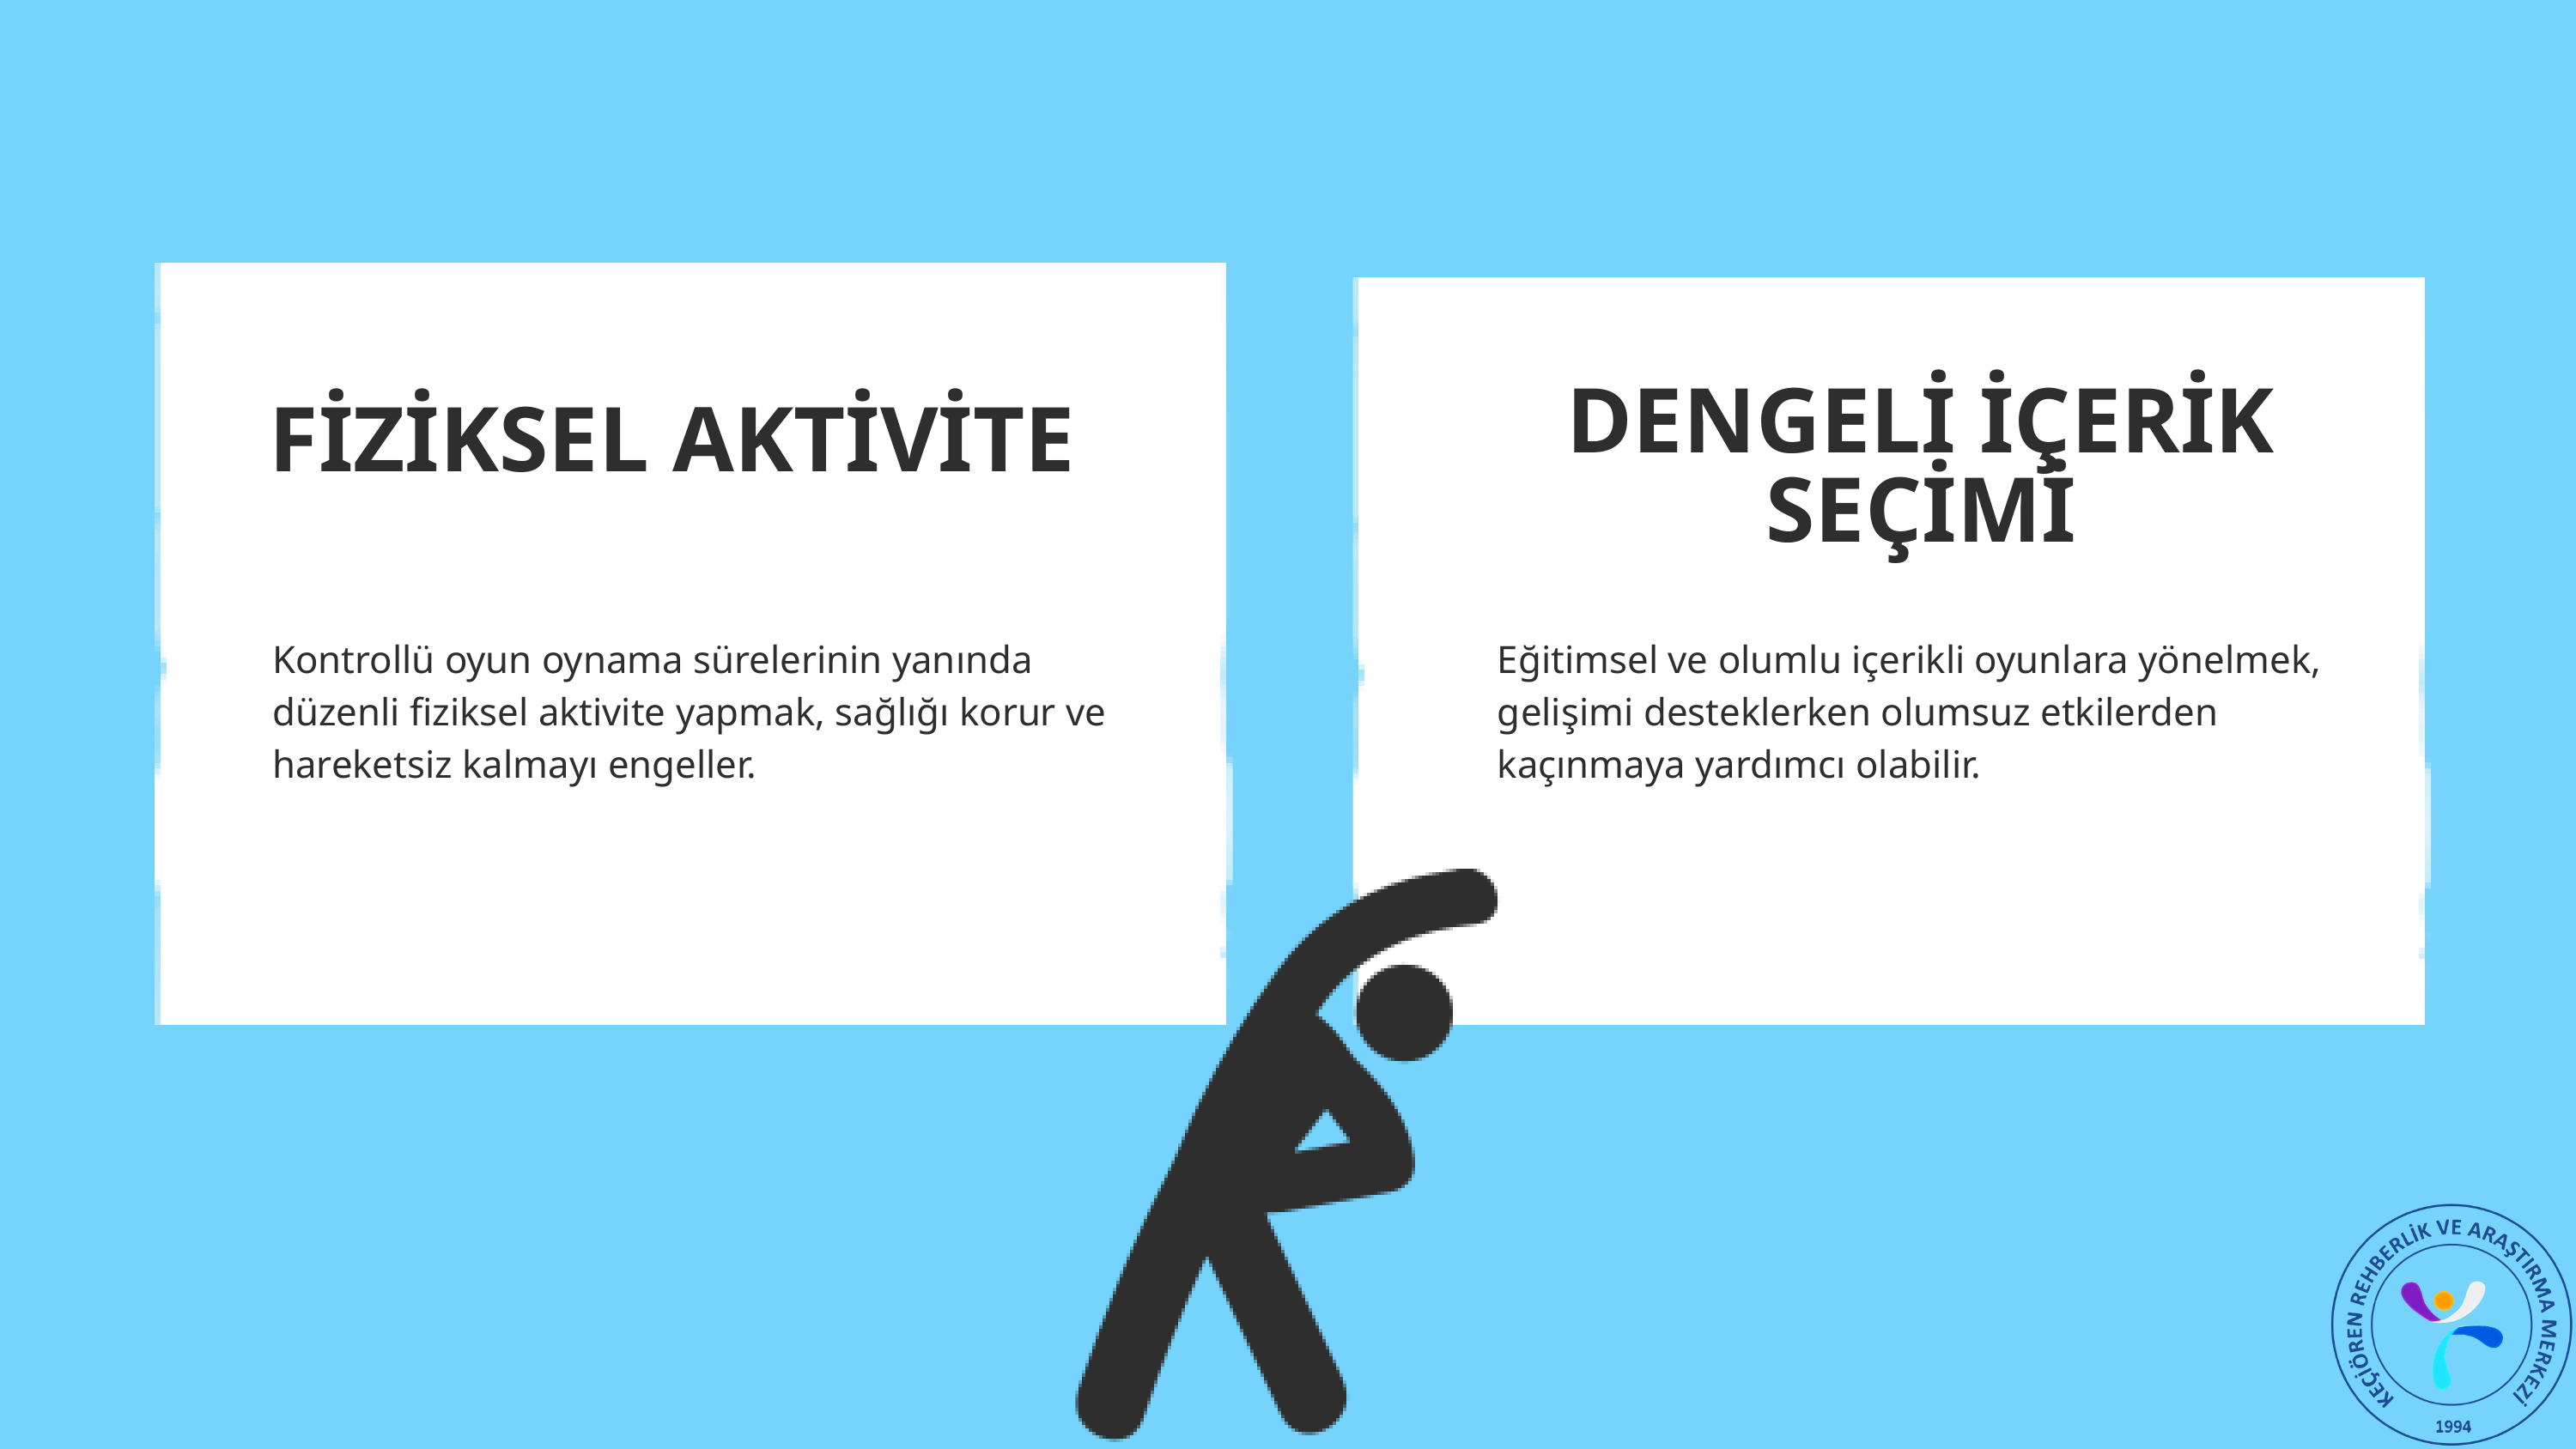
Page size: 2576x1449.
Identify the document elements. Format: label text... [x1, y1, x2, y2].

text_box Kontrollü oyun oynama sürelerinin yanında düzenli fiziksel aktivite yapmak, sağlığı korur ve hareketsiz kalmayı engeller. [272, 627, 1115, 786]
text_box [1075, 869, 1501, 1449]
text_box Eğitimsel ve olumlu içerikli oyunlara yönelmek, gelişimi desteklerken olumsuz etkilerden kaçınmaya yardımcı olabilir. [1497, 627, 2340, 786]
text_box FİZİKSEL AKTİVİTE [269, 400, 1173, 490]
text_box [155, 263, 1233, 1025]
text_box DENGELİ İÇERİK SEÇİMİ [1558, 381, 2285, 561]
text_box [2327, 1200, 2576, 1449]
text_box [1352, 277, 2432, 1025]
